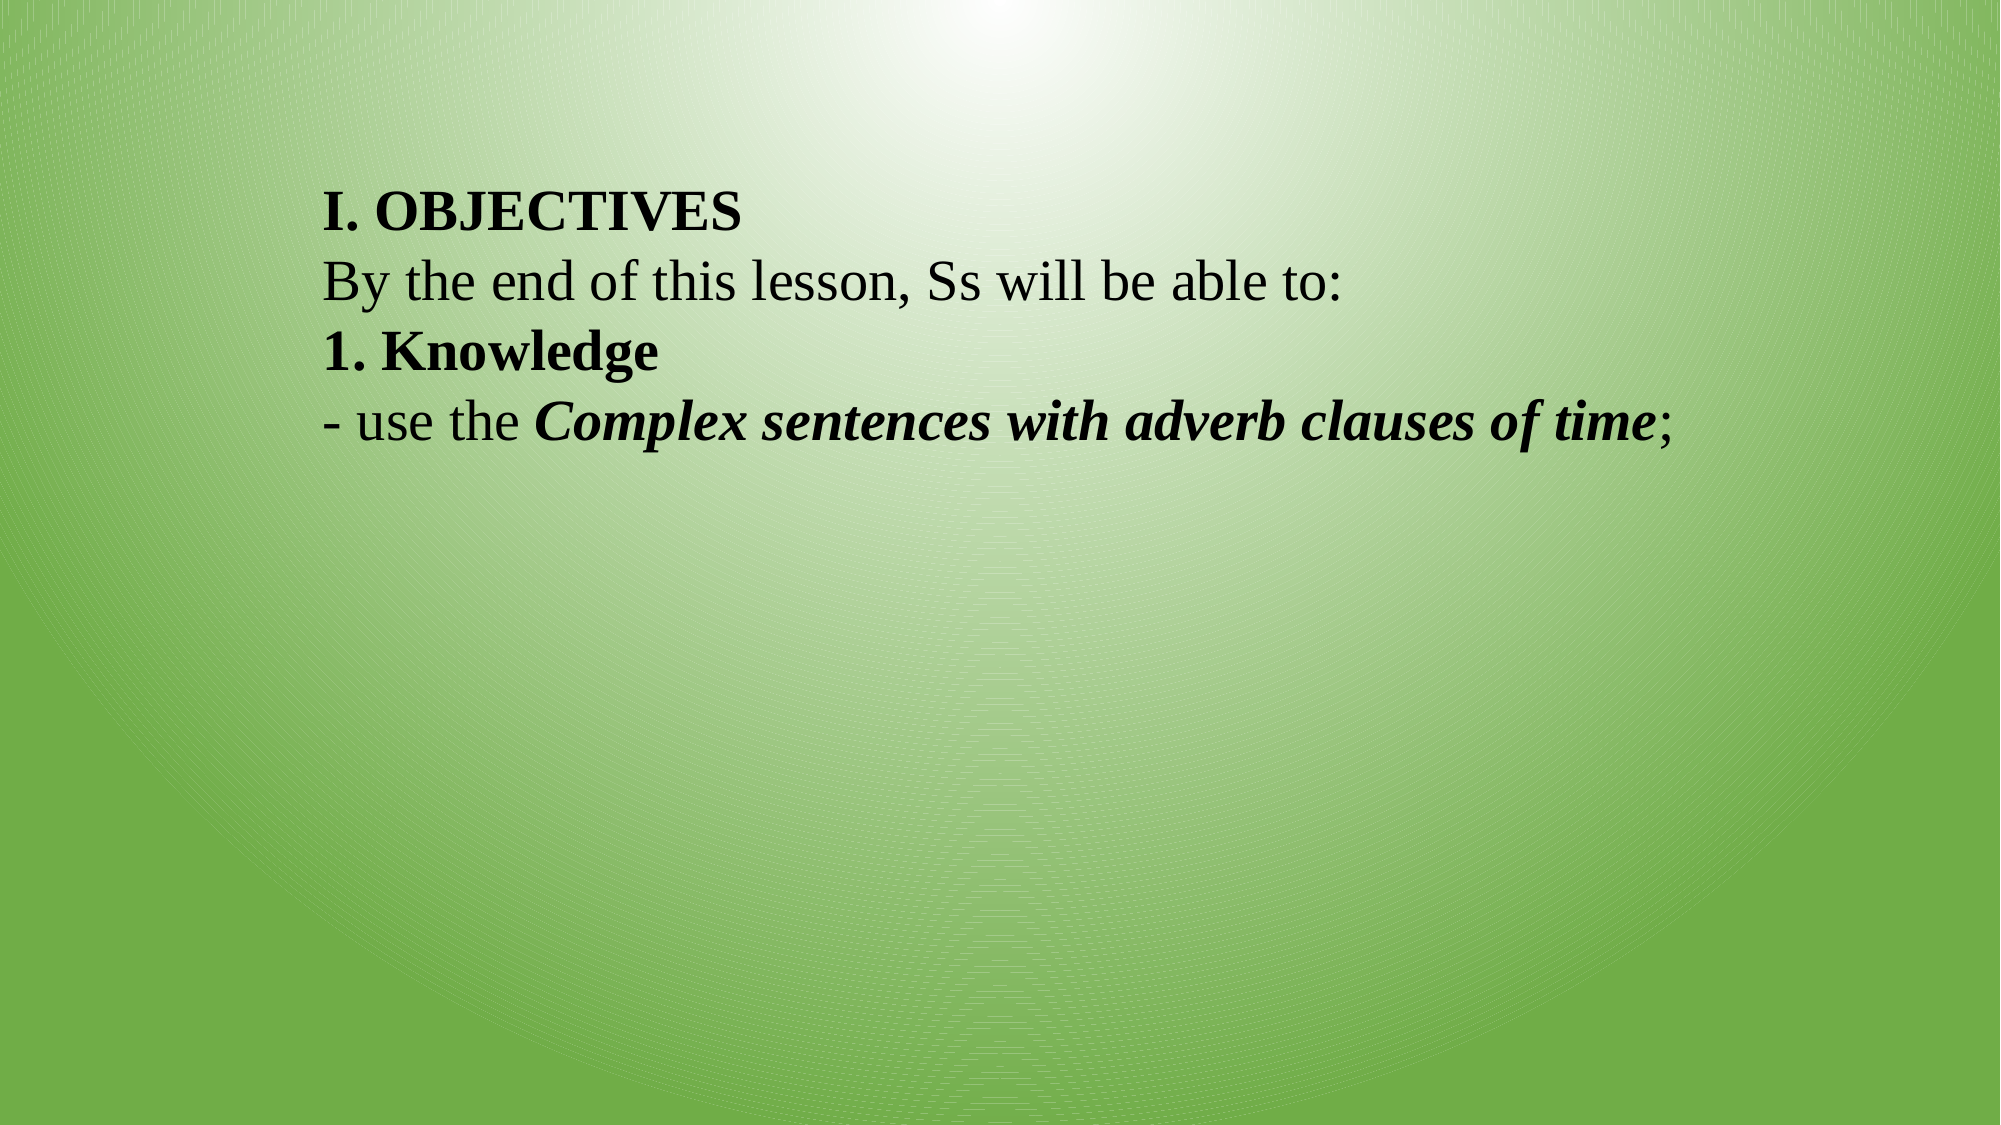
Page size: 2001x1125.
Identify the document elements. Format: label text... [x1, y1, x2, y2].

text_box I. OBJECTIVES By the end of this lesson, Ss will be able to: 1. Knowledge - use the Complex sentences with adverb clauses of time; [308, 154, 1812, 460]
